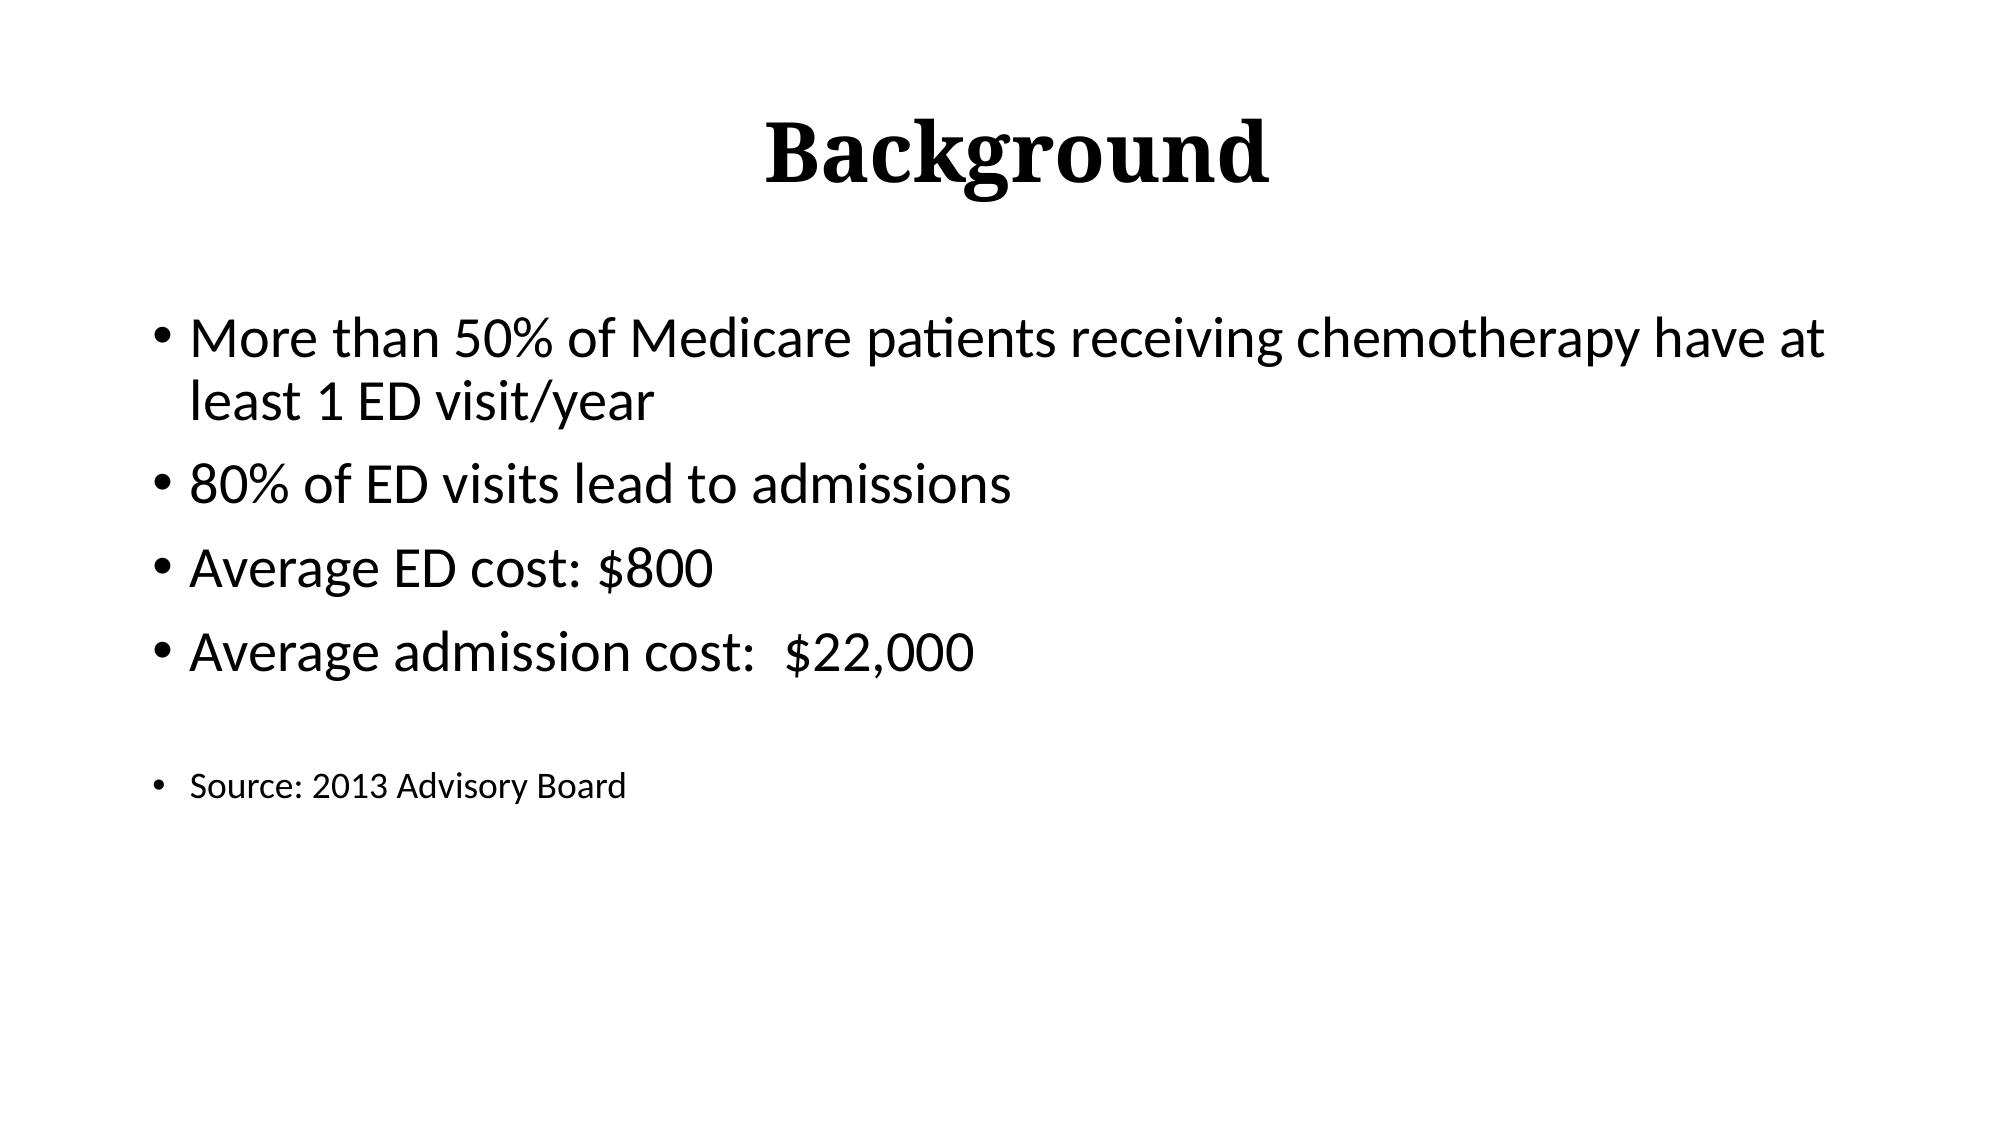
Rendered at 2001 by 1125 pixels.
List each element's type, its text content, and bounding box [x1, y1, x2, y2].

title Background [380, 87, 1655, 224]
list More than 50% of Medicare patients receiving chemotherapy have at least 1 ED visit/year 80% of ED visits lead to admissions Average ED cost: $800 Average admission cost: $22,000 Source: 2013 Advisory Board [137, 299, 1863, 1014]
